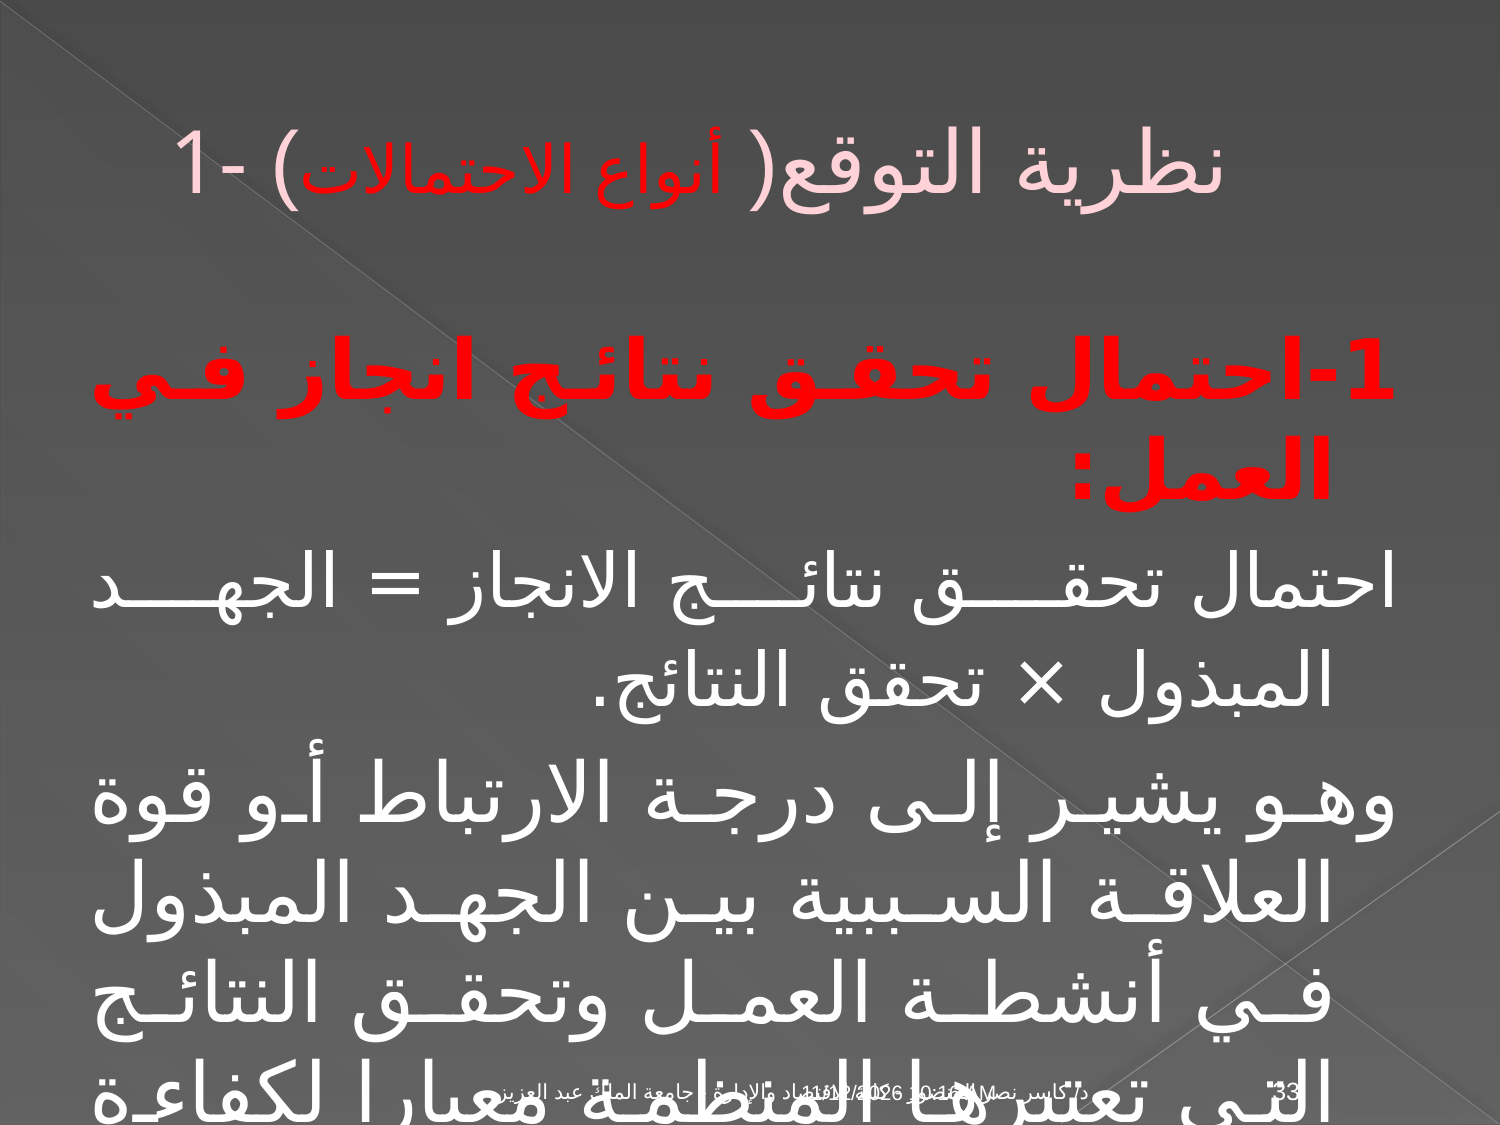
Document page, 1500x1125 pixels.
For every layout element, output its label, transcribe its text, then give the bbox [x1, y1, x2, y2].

footer د/ كاسر نصر المنصور - كلية الاقتصاد والإدارة - جامعة الملك عبد العزيز [480, 1051, 1105, 1112]
slide_number 04 تشرين الثاني، 09 [786, 1062, 1136, 1113]
slide_number 33 [1245, 1063, 1328, 1113]
title 1- نظرية التوقع( أنواع الاحتمالات) [75, 43, 1425, 274]
list 1-احتمال تحقق نتائج انجاز في العمل: احتمال تحقق نتائج الانجاز = الجهد المبذول × تحقق النتائج. وهو يشير إلى درجة الارتباط أو قوة العلاقة السببية بين الجهد المبذول في أنشطة العمل وتحقق النتائج التي تعتبرها المنظمة معيارا لكفاءة الأداء . [75, 308, 1425, 1059]
